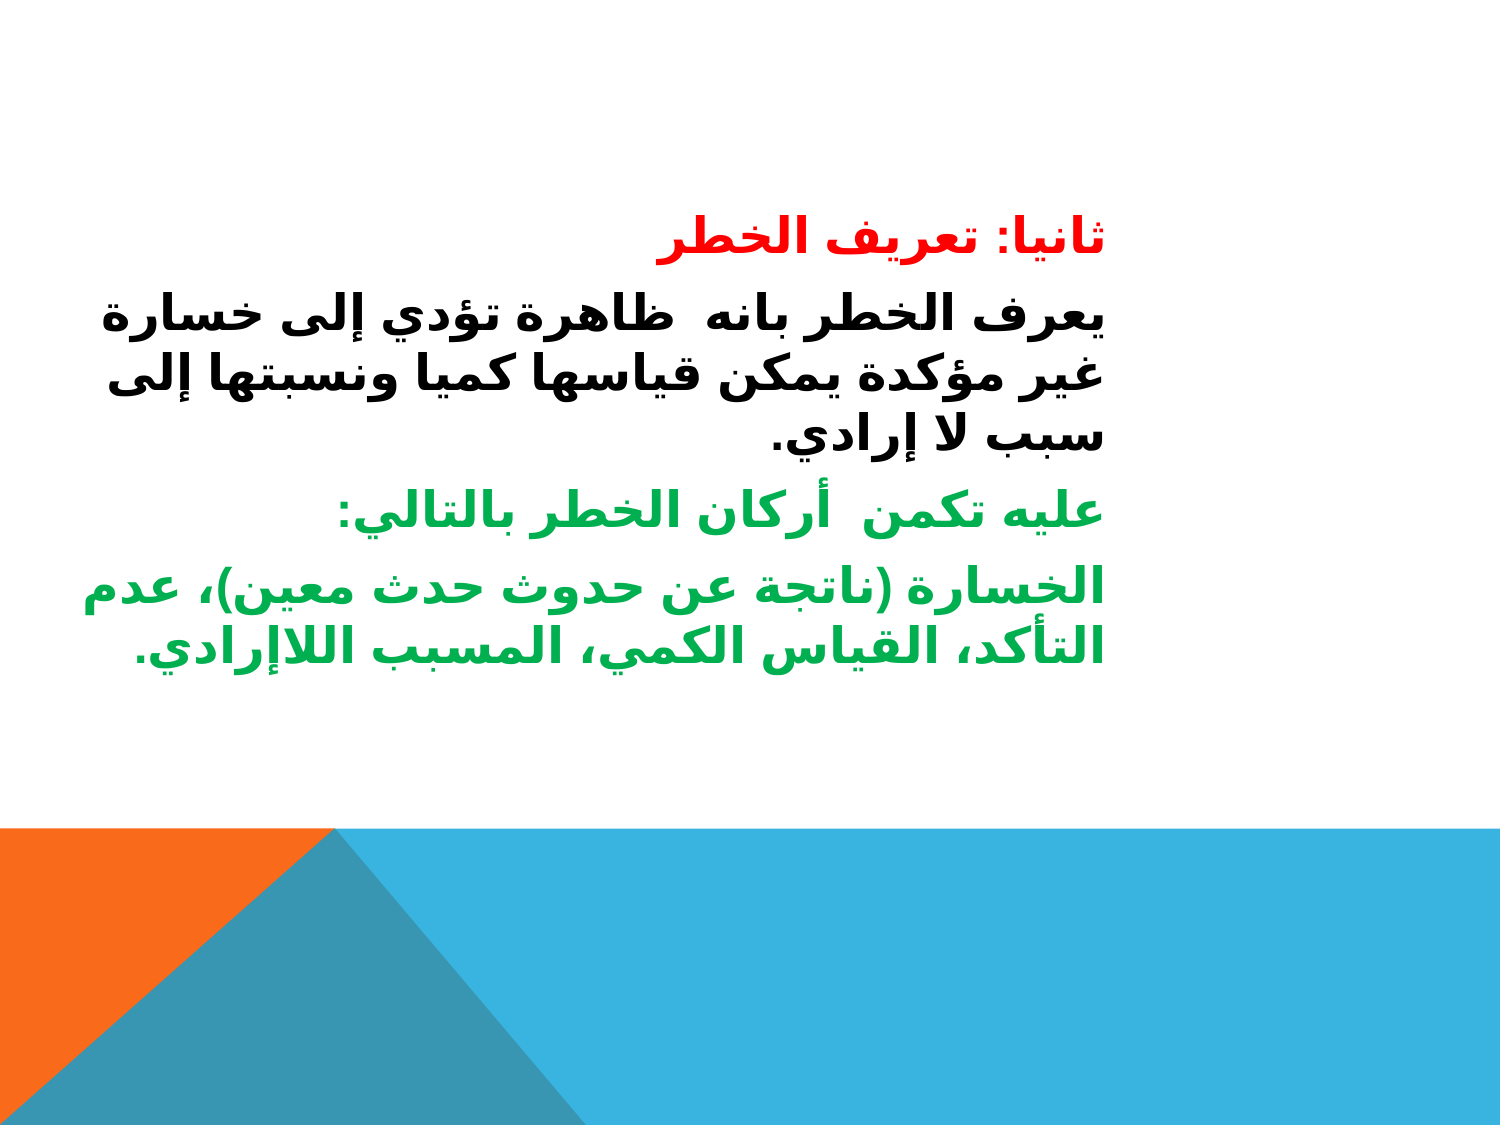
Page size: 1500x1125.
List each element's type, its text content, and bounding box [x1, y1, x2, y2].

list ثانيا: تعريف الخطر يعرف الخطر بانه ظاهرة تؤدي إلى خسارة غير مؤكدة يمكن قياسها كميا ونسبتها إلى سبب لا إرادي. عليه تكمن أركان الخطر بالتالي: الخسارة (ناتجة عن حدوث حدث معين)، عدم التأكد، القياس الكمي، المسبب اللاإرادي. [0, 196, 1123, 891]
